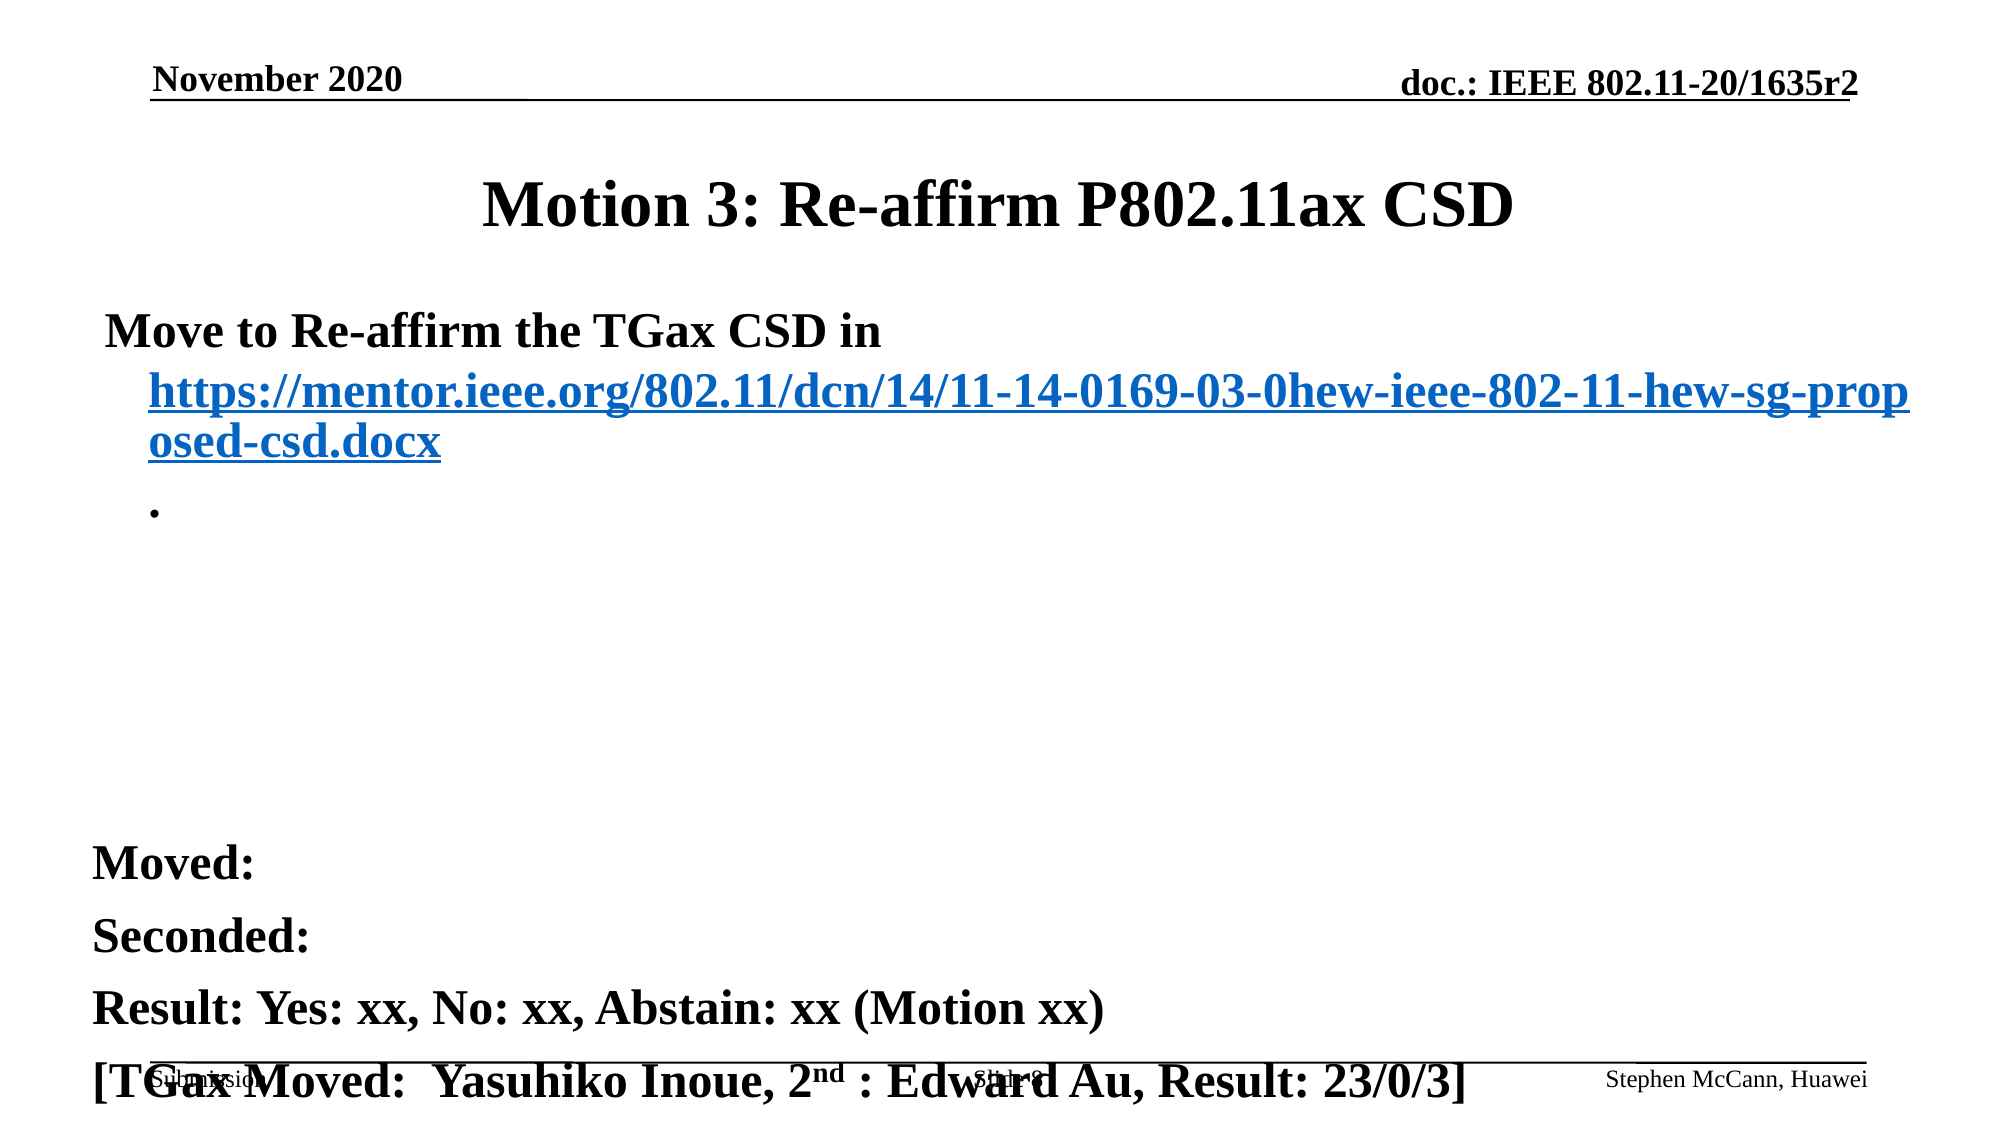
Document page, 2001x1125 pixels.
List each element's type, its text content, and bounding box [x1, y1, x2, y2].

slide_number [152, 54, 563, 100]
slide_number Slide 8 [950, 1061, 1067, 1123]
footer Stephen McCann, Huawei [1171, 1061, 1869, 1093]
list Move to Re-affirm the TGax CSD in https://mentor.ieee.org/802.11/dcn/14/11-14-0169-03-0hew-ieee-802-11-hew-sg-proposed-csd.docx. Moved: Seconded: Result: Yes: xx, No: xx, Abstain: xx (Motion xx) [TGax Moved: Yasuhiko Inoue, 2nd : Edward Au, Result: 23/0/3] [76, 289, 1940, 1028]
title Motion 3: Re-affirm P802.11ax CSD [149, 112, 1850, 288]
